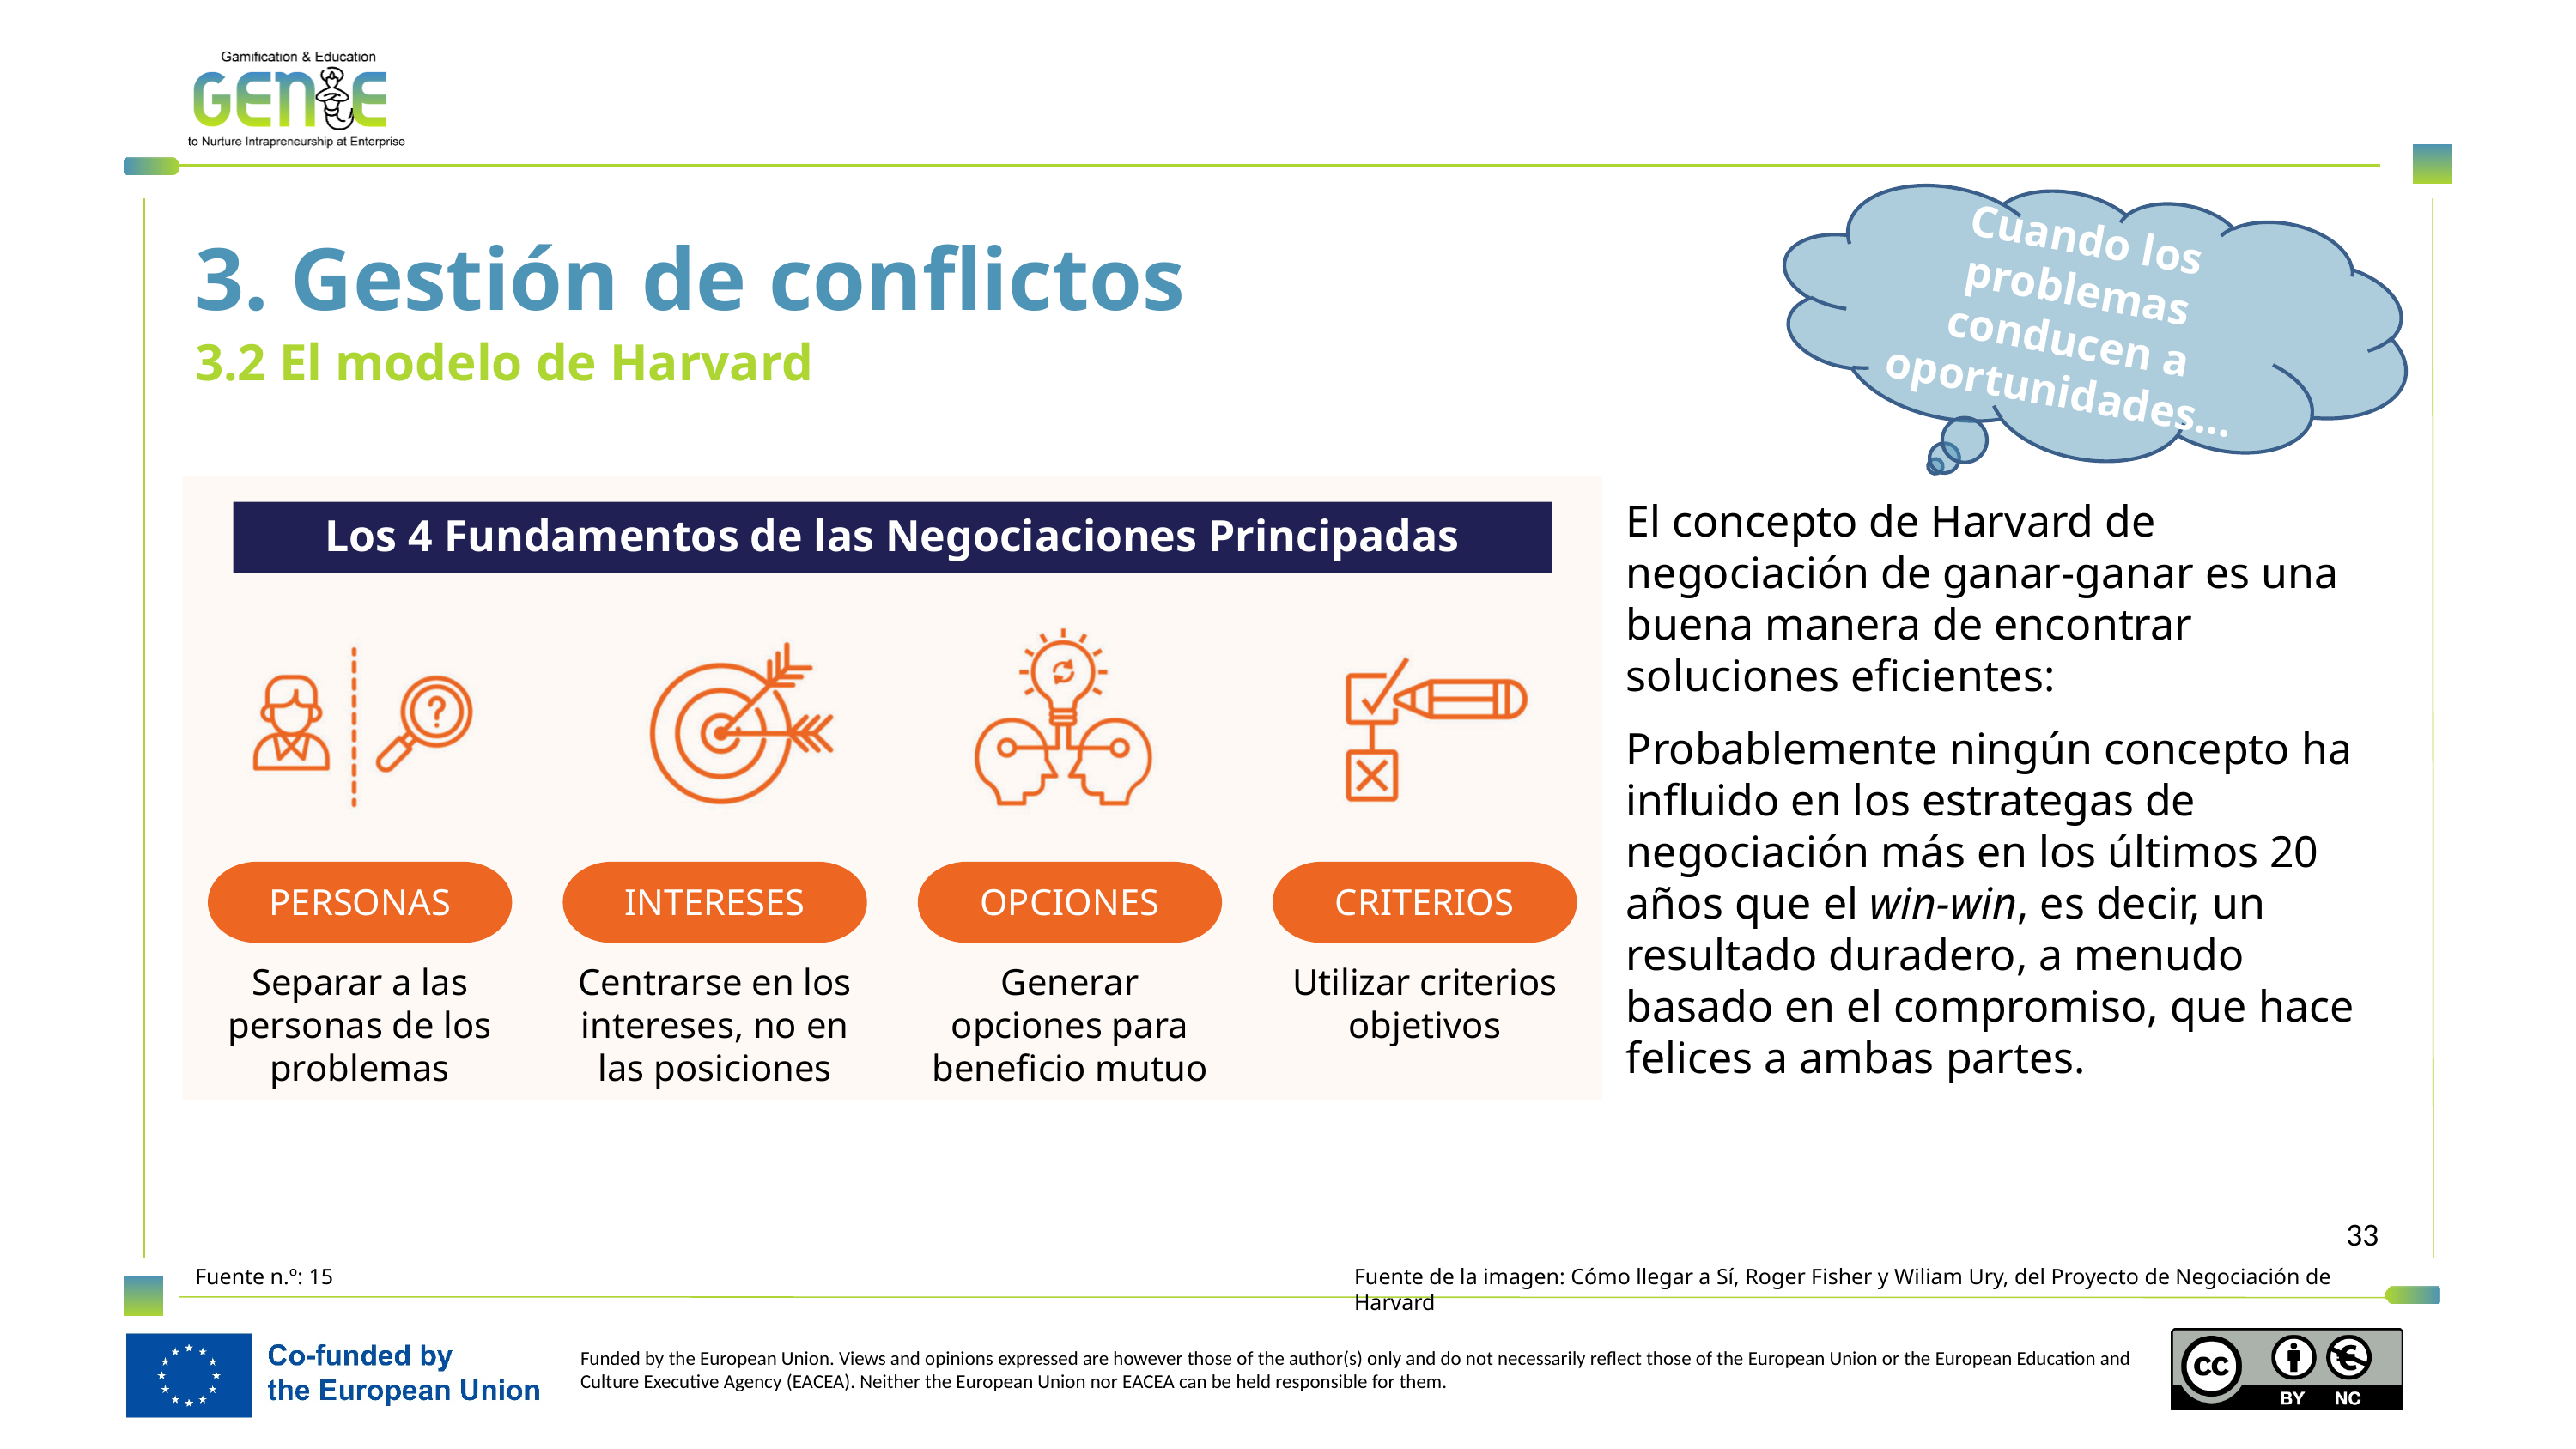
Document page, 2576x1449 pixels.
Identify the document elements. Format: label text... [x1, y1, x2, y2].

text_box Separar a las personas de los problemas [208, 953, 513, 1055]
picture [2385, 1286, 2440, 1304]
text_box CRITERIOS [1273, 861, 1577, 943]
picture [1323, 618, 1563, 827]
text_box Fuente n.º: 15 [182, 1257, 483, 1296]
picture [240, 618, 480, 827]
picture [182, 45, 408, 151]
text_box [180, 475, 1604, 1101]
picture [963, 618, 1202, 827]
text_box El concepto de Harvard de negociación de ganar-ganar es una buena manera de encontrar soluciones eficientes: Probablemente ningún concepto ha influido en los estrategas de negociación más en los últimos 20 años que el win-win, es decir, un resultado duradero, a menudo basado en el compromiso, que hace felices a ambas partes. [1613, 476, 2414, 1100]
text_box 3. Gestión de conflictos [182, 217, 2414, 324]
text_box INTERESES [562, 861, 867, 943]
text_box Cuando los problemas conducen a oportunidades... [1850, 183, 2222, 217]
text_box Generar opciones para beneficio mutuo [917, 953, 1223, 1055]
text_box PERSONAS [208, 861, 513, 943]
text_box OPCIONES [917, 861, 1223, 943]
text_box Cuando los problemas conducen a oportunidades... [1882, 398, 2397, 476]
picture [2171, 1328, 2403, 1410]
text_box 3.2 El modelo de Harvard [182, 324, 2414, 398]
text_box Los 4 Fundamentos de las Negociaciones Principadas [233, 501, 1552, 573]
picture [2413, 144, 2452, 184]
text_box Centrarse en los intereses, no en las posiciones [562, 953, 867, 1055]
text_box Fuente de la imagen: Cómo llegar a Sí, Roger Fisher y Wiliam Ury, del Proyecto de Negociación de Harvard [1341, 1257, 2395, 1296]
picture [111, 1328, 562, 1423]
picture [124, 157, 179, 175]
picture [638, 618, 878, 827]
picture [124, 1276, 163, 1316]
text_box Utilizar criterios objetivos [1273, 953, 1577, 1055]
